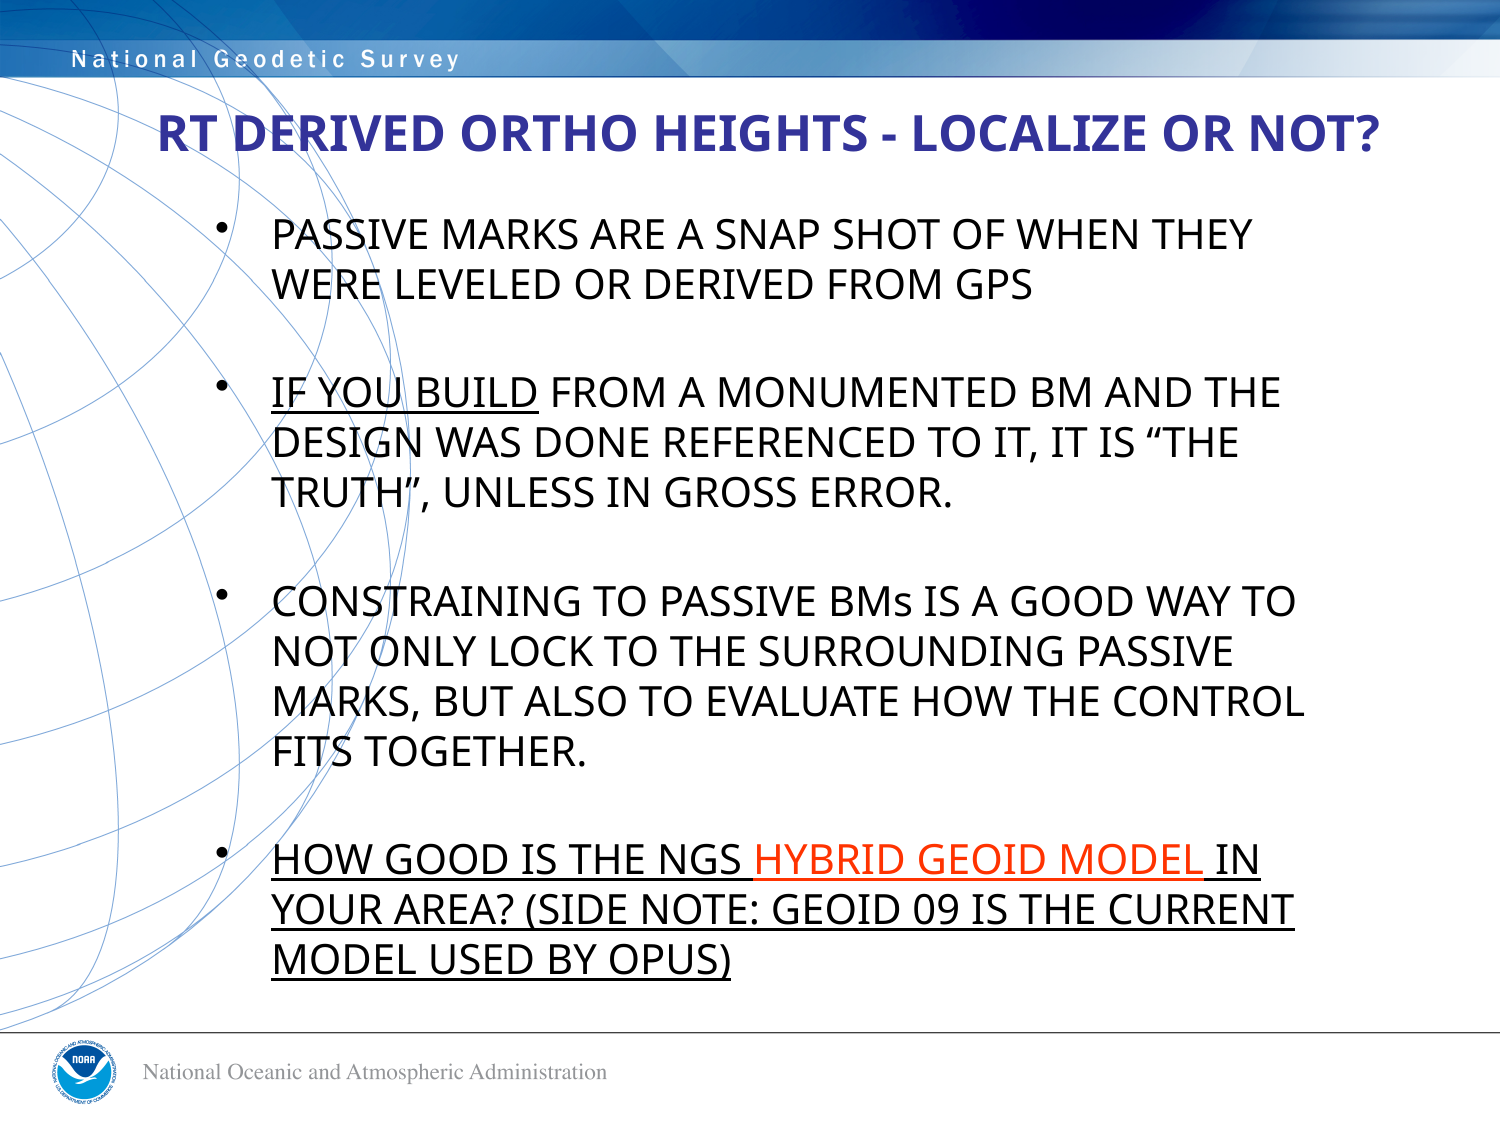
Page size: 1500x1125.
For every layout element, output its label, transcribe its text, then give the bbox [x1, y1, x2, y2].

picture [0, 0, 1500, 1125]
list PASSIVE MARKS ARE A SNAP SHOT OF WHEN THEY WERE LEVELED OR DERIVED FROM GPS IF YOU BUILD FROM A MONUMENTED BM AND THE DESIGN WAS DONE REFERENCED TO IT, IT IS “THE TRUTH”, UNLESS IN GROSS ERROR. CONSTRAINING TO PASSIVE BMs IS A GOOD WAY TO NOT ONLY LOCK TO THE SURROUNDING PASSIVE MARKS, BUT ALSO TO EVALUATE HOW THE CONTROL FITS TOGETHER. HOW GOOD IS THE NGS HYBRID GEOID MODEL IN YOUR AREA? (SIDE NOTE: GEOID 09 IS THE CURRENT MODEL USED BY OPUS) [200, 200, 1375, 988]
title RT DERIVED ORTHO HEIGHTS - LOCALIZE OR NOT? [75, 87, 1463, 175]
